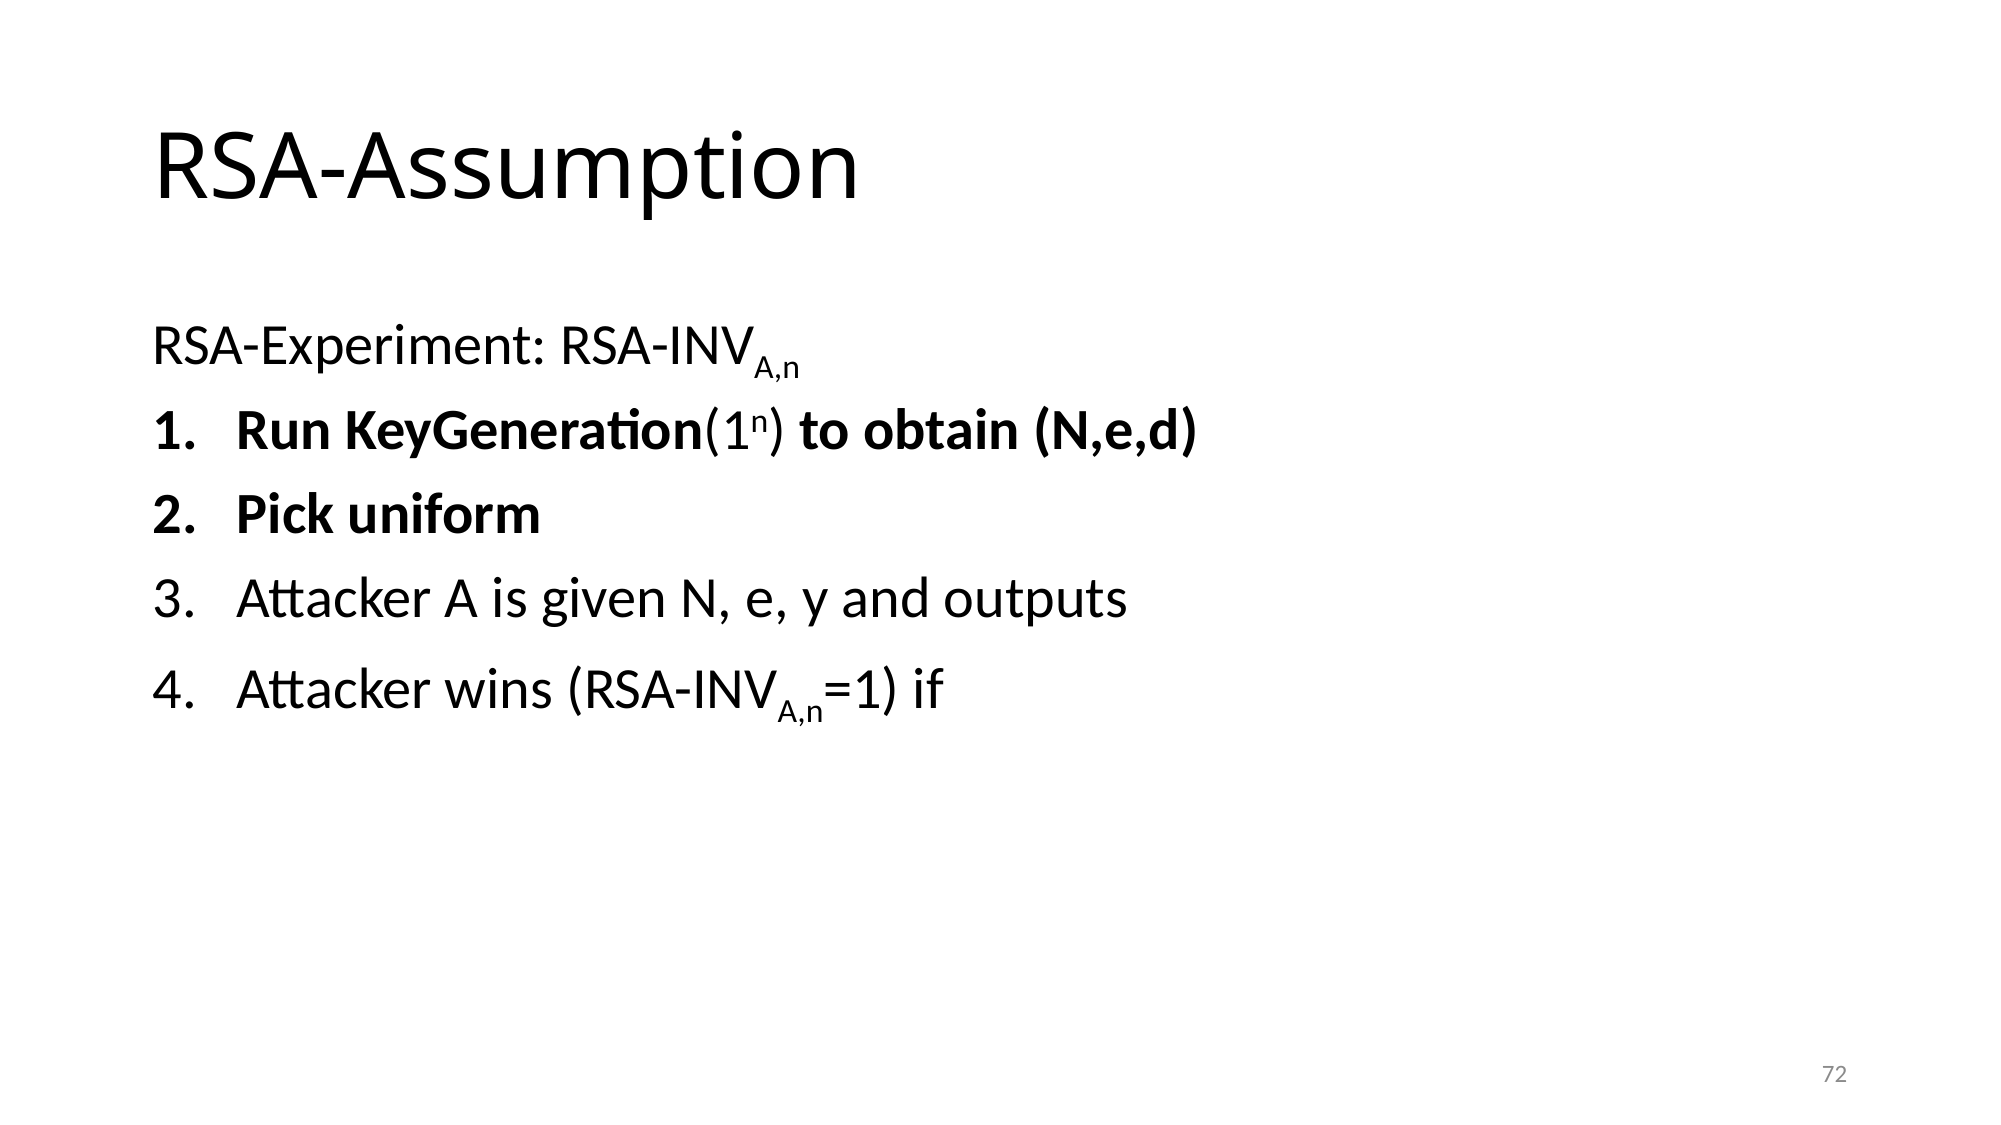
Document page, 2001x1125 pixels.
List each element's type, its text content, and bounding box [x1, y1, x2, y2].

title RSA-Assumption [137, 59, 1863, 278]
slide_number 72 [1412, 1042, 1863, 1103]
